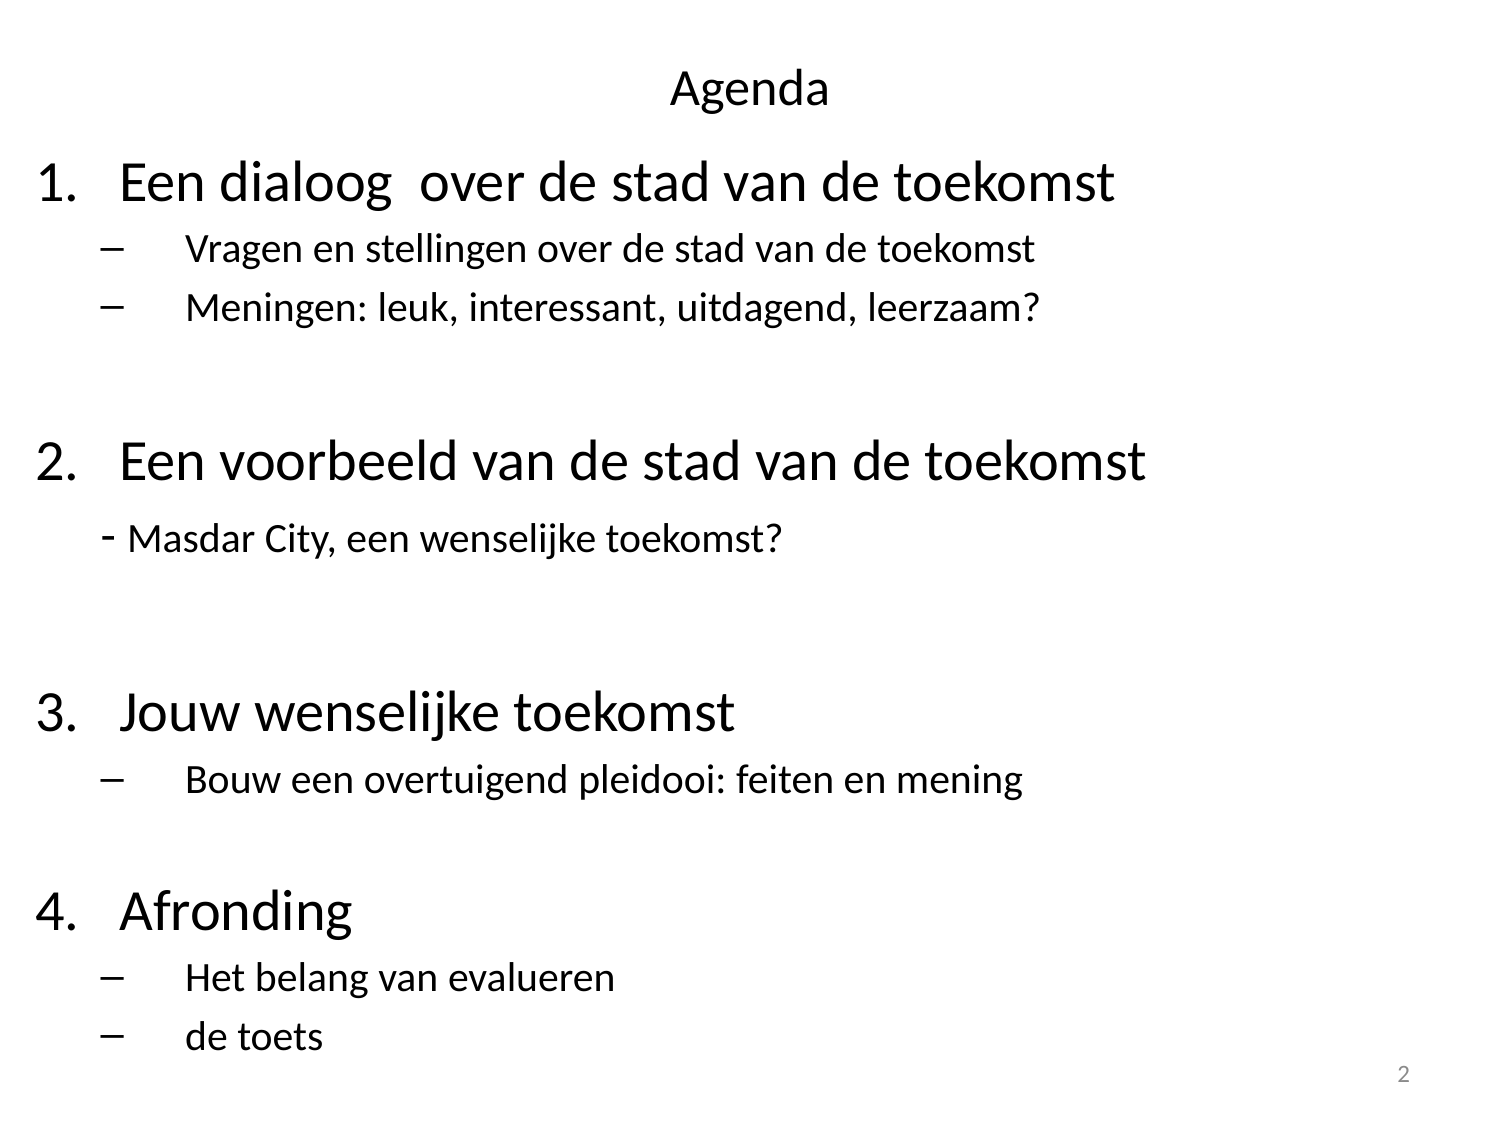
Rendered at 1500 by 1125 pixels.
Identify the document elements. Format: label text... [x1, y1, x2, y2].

slide_number 2 [1074, 1042, 1425, 1103]
list Een dialoog over de stad van de toekomst Vragen en stellingen over de stad van de toekomst Meningen: leuk, interessant, uitdagend, leerzaam? Een voorbeeld van de stad van de toekomst - Masdar City, een wenselijke toekomst? Jouw wenselijke toekomst Bouw een overtuigend pleidooi: feiten en mening Afronding Het belang van evalueren de toets [20, 135, 1445, 1080]
title Agenda [75, 45, 1425, 124]
